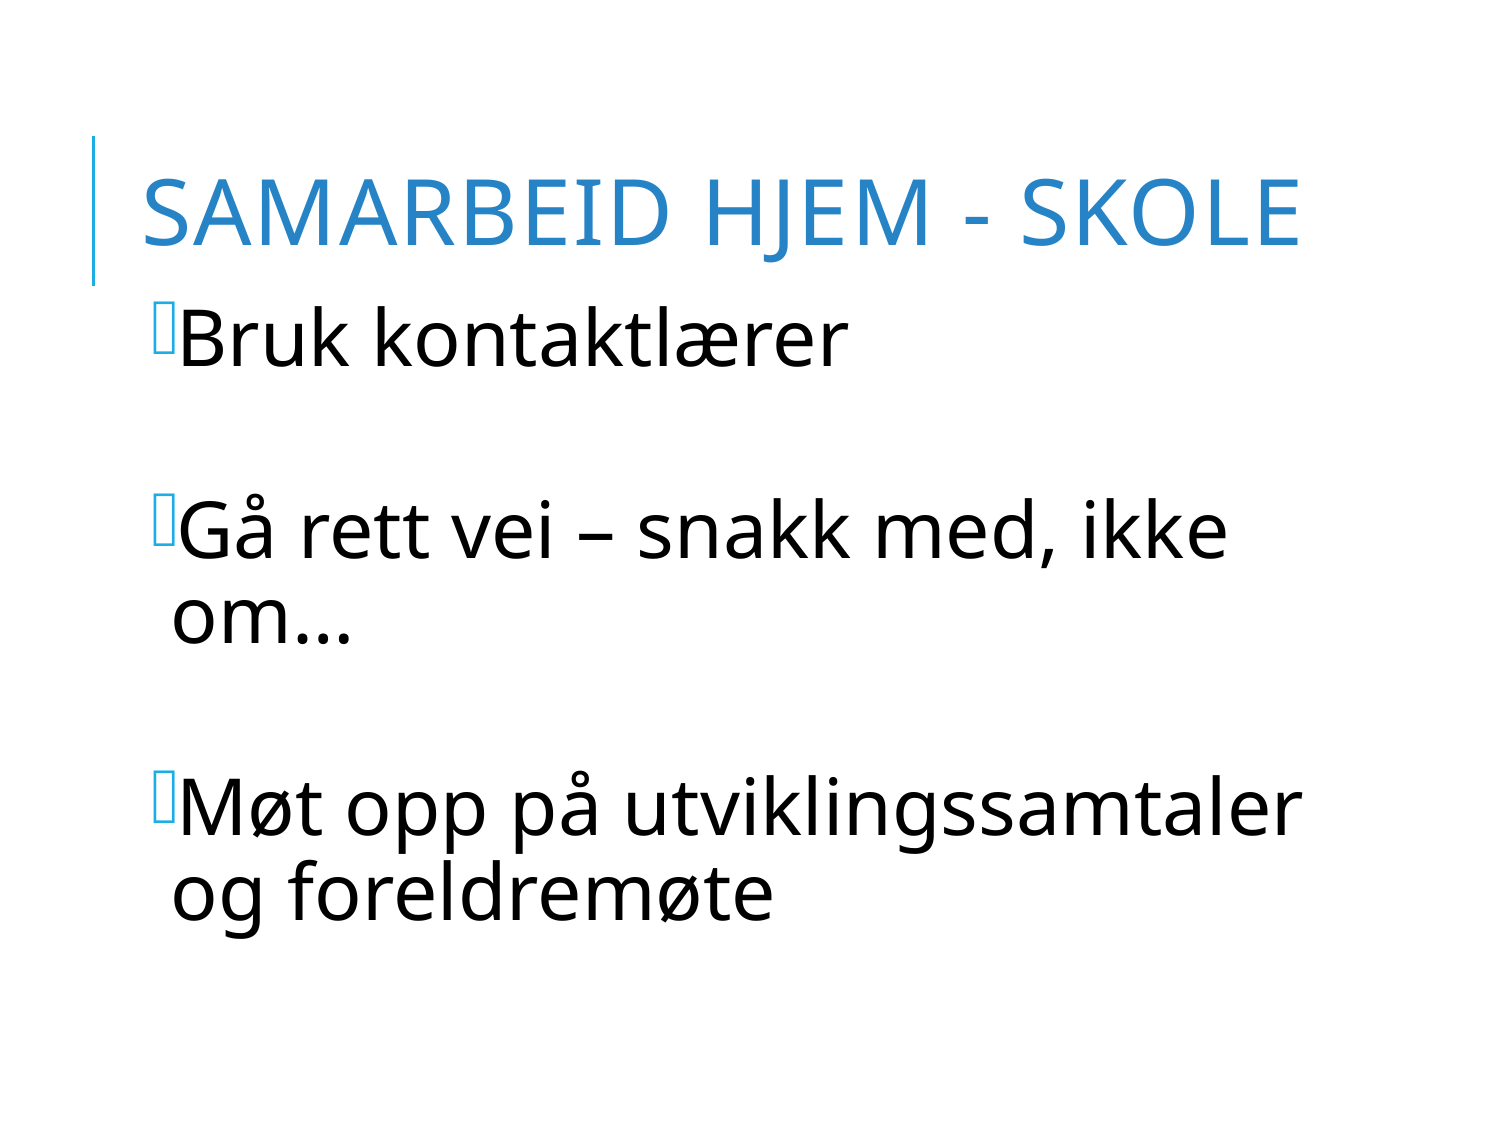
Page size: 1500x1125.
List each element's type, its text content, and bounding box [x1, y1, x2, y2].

list Bruk kontaktlærer Gå rett vei – snakk med, ikke om… Møt opp på utviklingssamtaler og foreldremøte [126, 290, 1322, 1035]
title Samarbeid hjem - skole [126, 96, 1322, 290]
